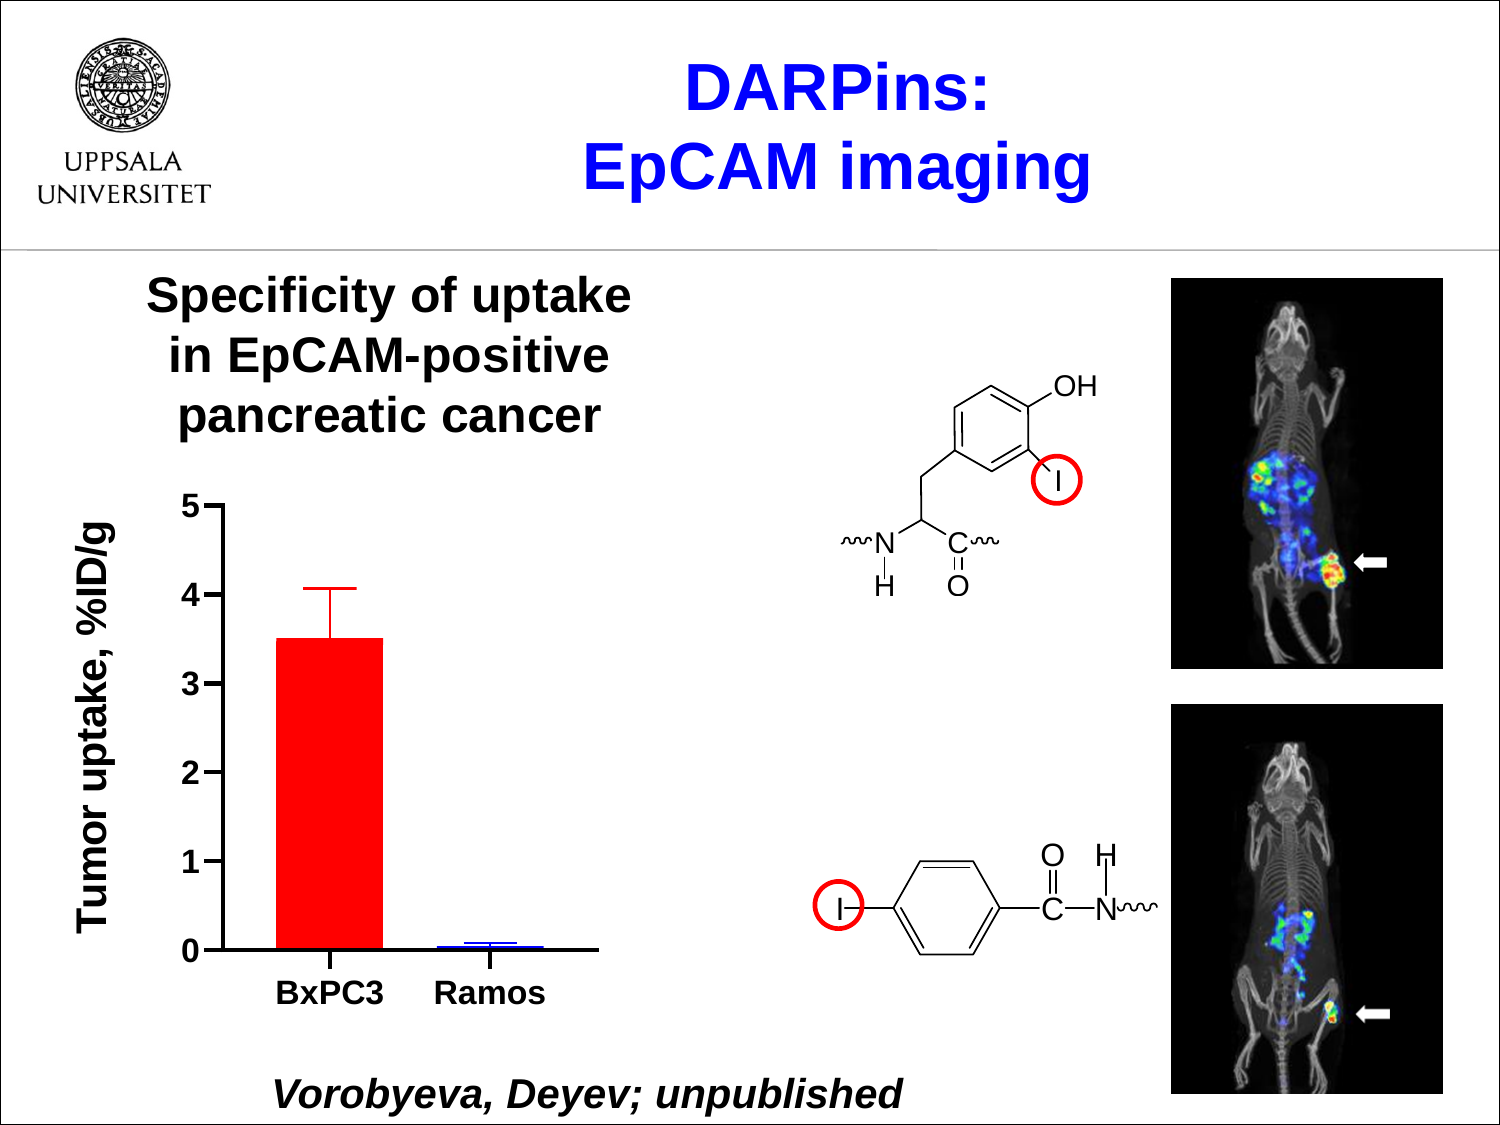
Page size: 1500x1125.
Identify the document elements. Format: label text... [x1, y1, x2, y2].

picture [1170, 703, 1444, 1095]
text_box Specificity of uptake in EpCAM-positive pancreatic cancer [123, 255, 656, 442]
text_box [814, 841, 1160, 958]
text_box DARPins: EpCAM imaging [230, 35, 1447, 211]
text_box Vorobyeva, Deyev; unpublished [256, 1059, 919, 1125]
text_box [838, 373, 1098, 597]
picture [1, 1, 248, 248]
picture [1170, 278, 1444, 670]
picture [33, 444, 703, 1054]
